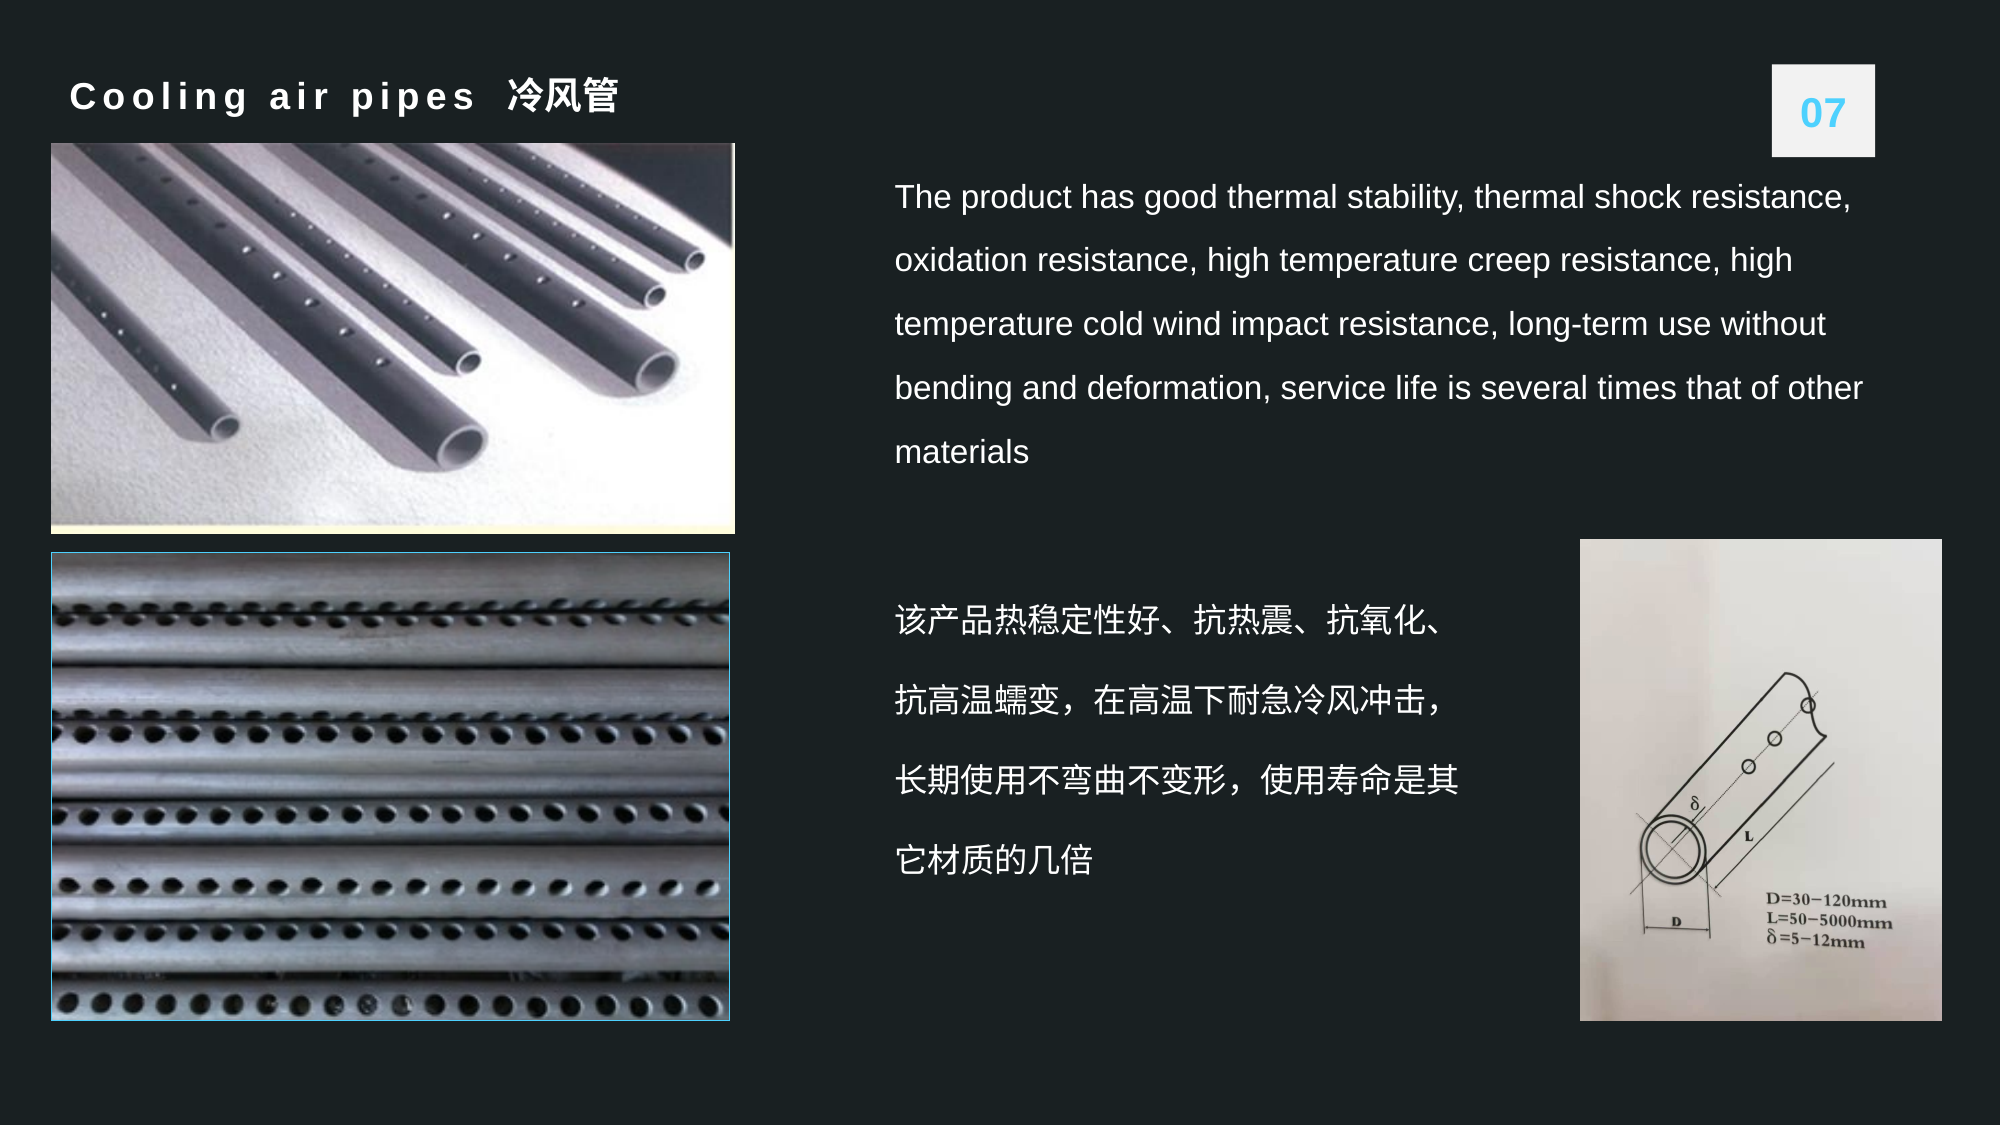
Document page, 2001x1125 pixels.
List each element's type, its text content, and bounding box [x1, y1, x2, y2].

picture [51, 552, 730, 1021]
picture [51, 143, 735, 534]
text_box 冷风管 [492, 64, 635, 125]
text_box 该产品热稳定性好、抗热震、抗氧化、抗高温蠕变，在高温下耐急冷风冲击，长期使用不弯曲不变形，使用寿命是其它材质的几倍 [879, 552, 1488, 887]
text_box Cooling air pipes [54, 64, 490, 143]
text_box The product has good thermal stability, thermal shock resistance, oxidation resistance, high temperature creep resistance, high temperature cold wind impact resistance, long-term use without bending and deformation, service life is several times that of other materials [879, 143, 1885, 478]
picture [1580, 539, 1942, 1021]
text_box 07 [1771, 64, 1876, 158]
